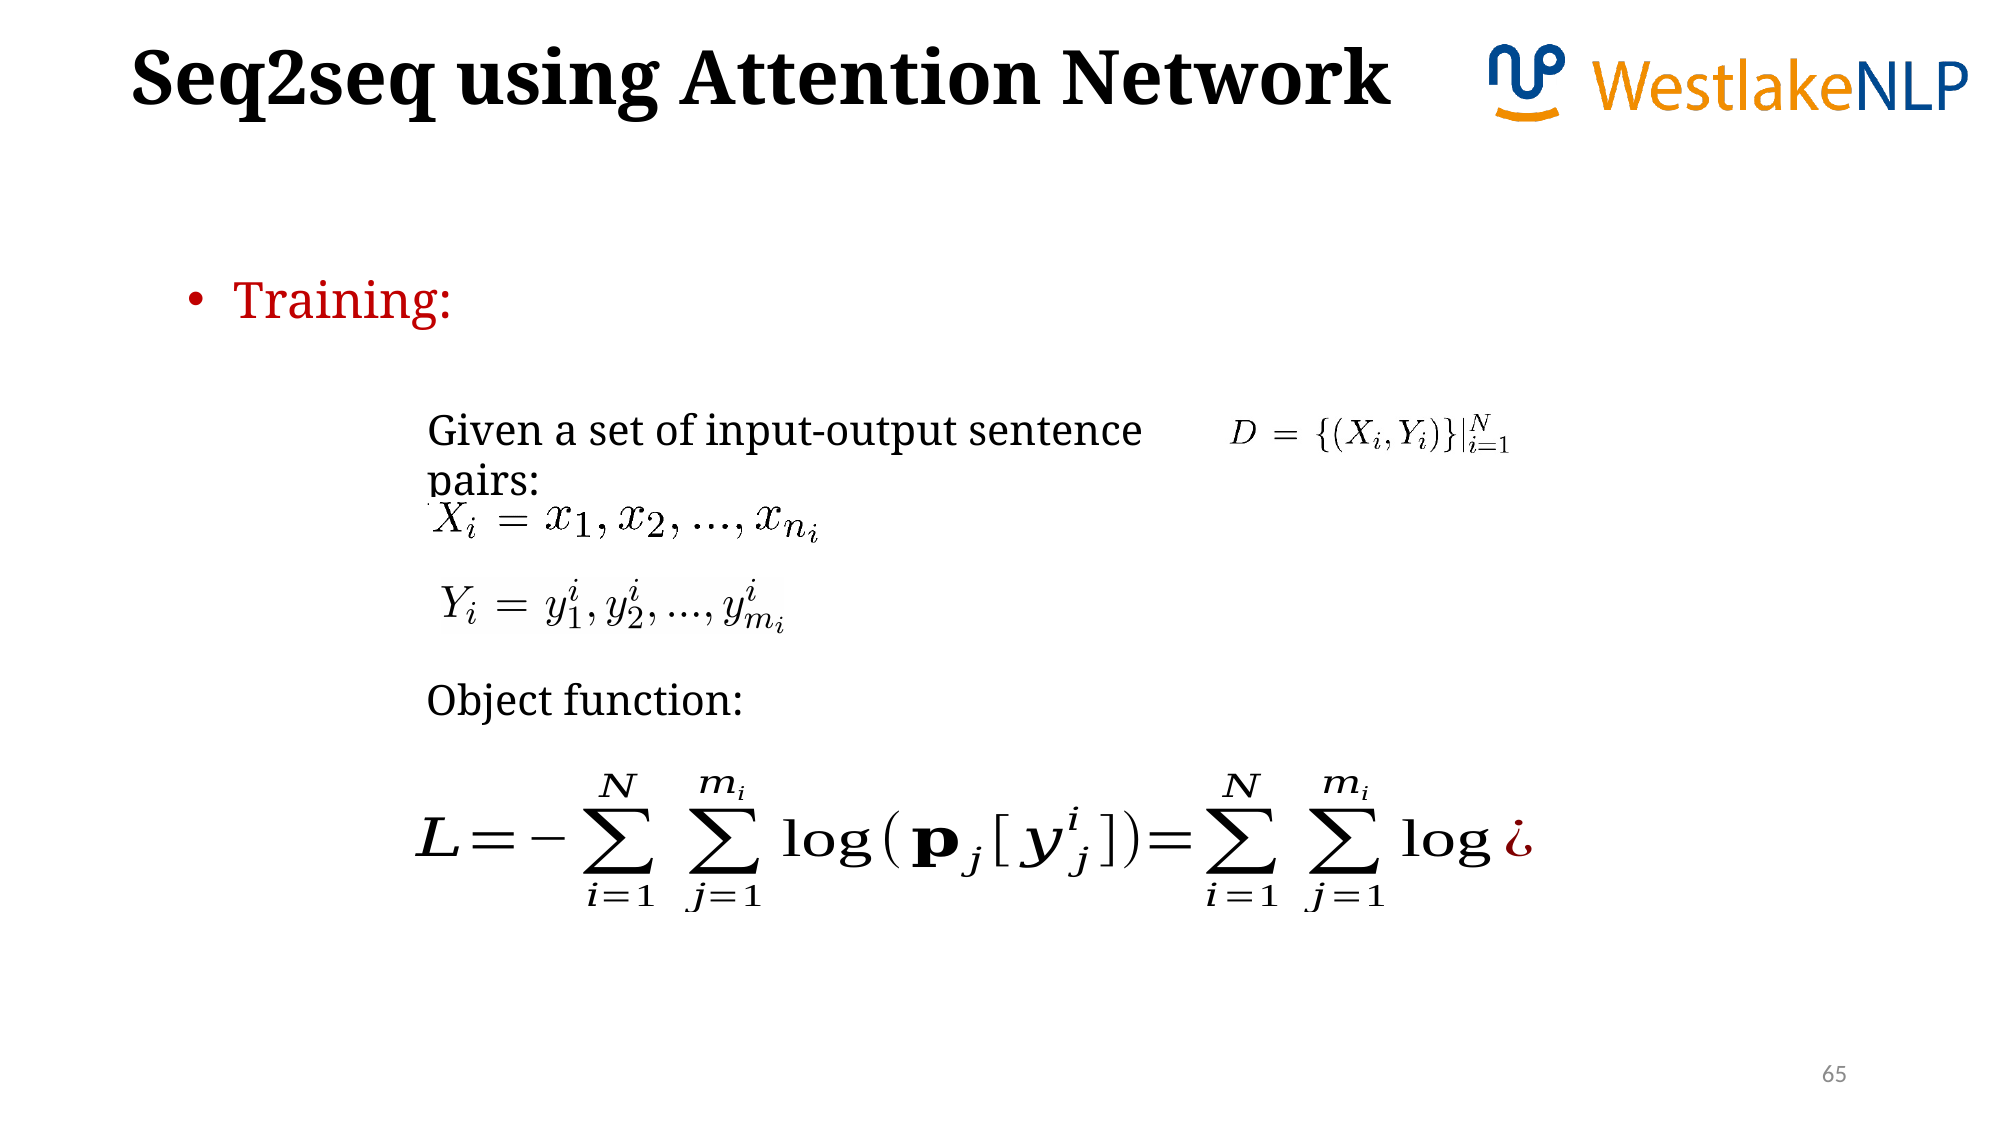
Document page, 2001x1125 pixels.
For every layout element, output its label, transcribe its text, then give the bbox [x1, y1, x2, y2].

picture [1459, 0, 2000, 170]
picture [429, 497, 537, 541]
text_box Given a set of input-output sentence pairs: [412, 396, 1245, 512]
text_box Training: [172, 260, 651, 336]
picture [441, 577, 784, 634]
picture [1225, 410, 1511, 457]
picture [538, 497, 822, 547]
text_box Object function: [411, 666, 759, 732]
slide_number 65 [1412, 1042, 1863, 1103]
text_box Seq2seq using Attention Network [116, 22, 1428, 128]
